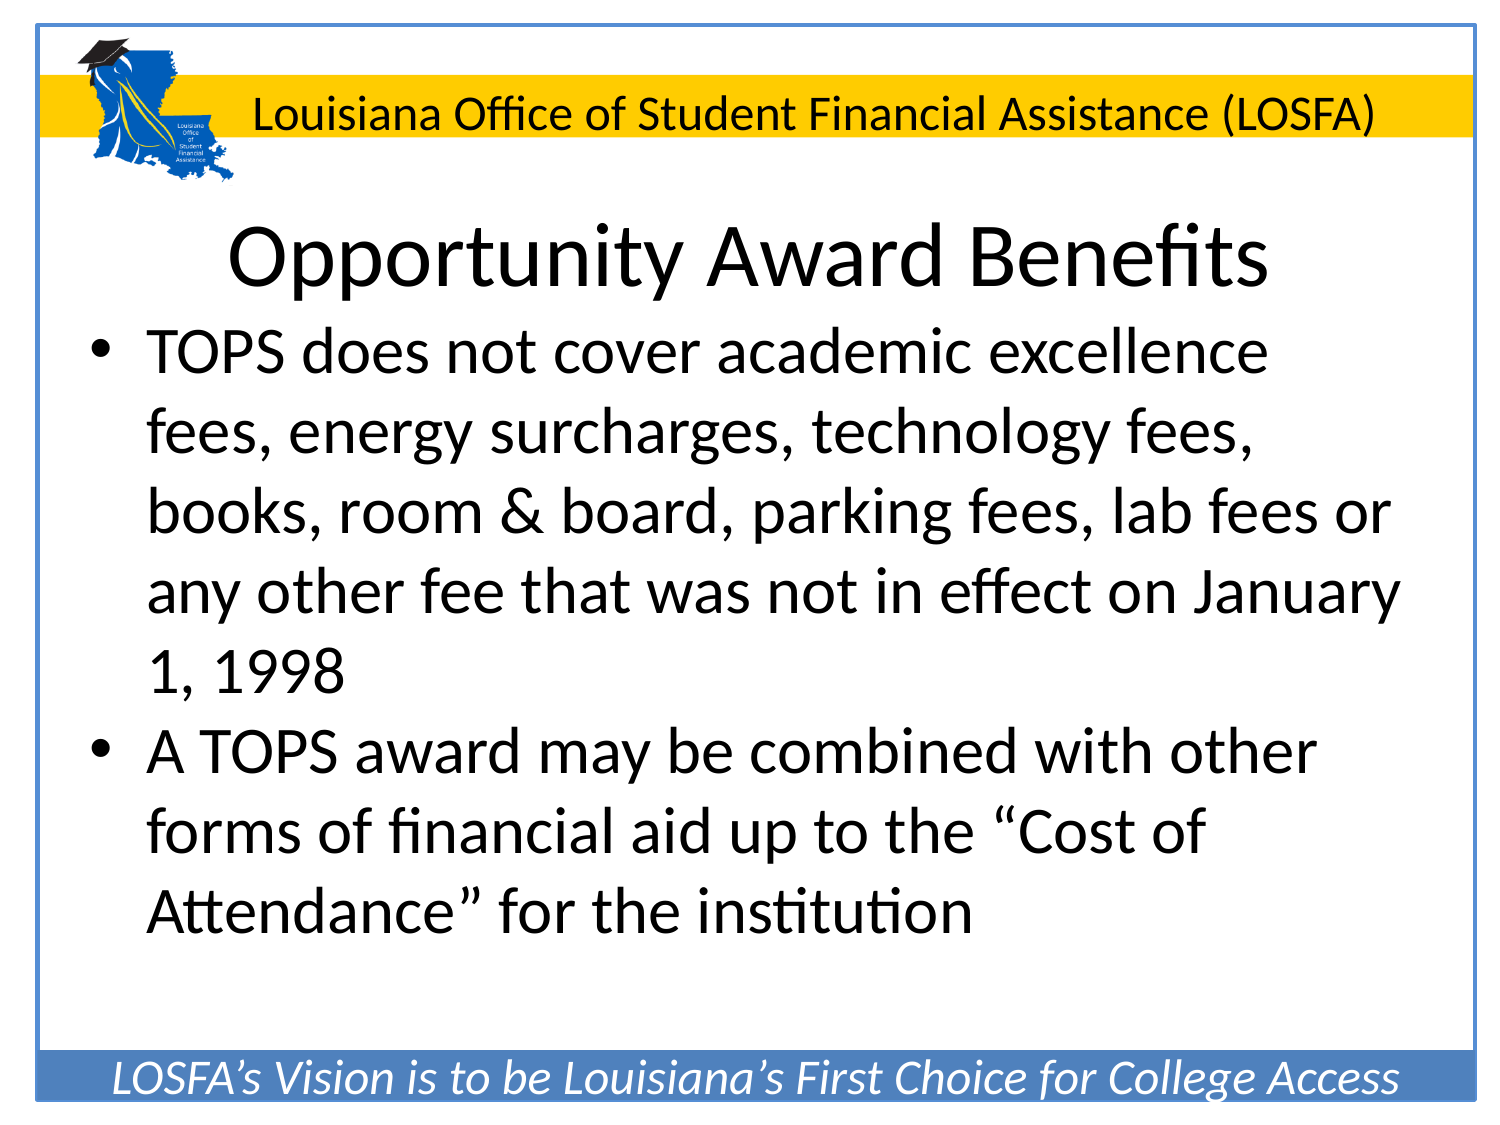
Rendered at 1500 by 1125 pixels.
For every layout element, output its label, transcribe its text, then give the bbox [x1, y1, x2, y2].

list TOPS does not cover academic excellence fees, energy surcharges, technology fees, books, room & board, parking fees, lab fees or any other fee that was not in effect on January 1, 1998 A TOPS award may be combined with other forms of financial aid up to the “Cost of Attendance” for the institution [75, 299, 1425, 1038]
title Opportunity Award Benefits [75, 187, 1425, 299]
picture [75, 37, 238, 186]
